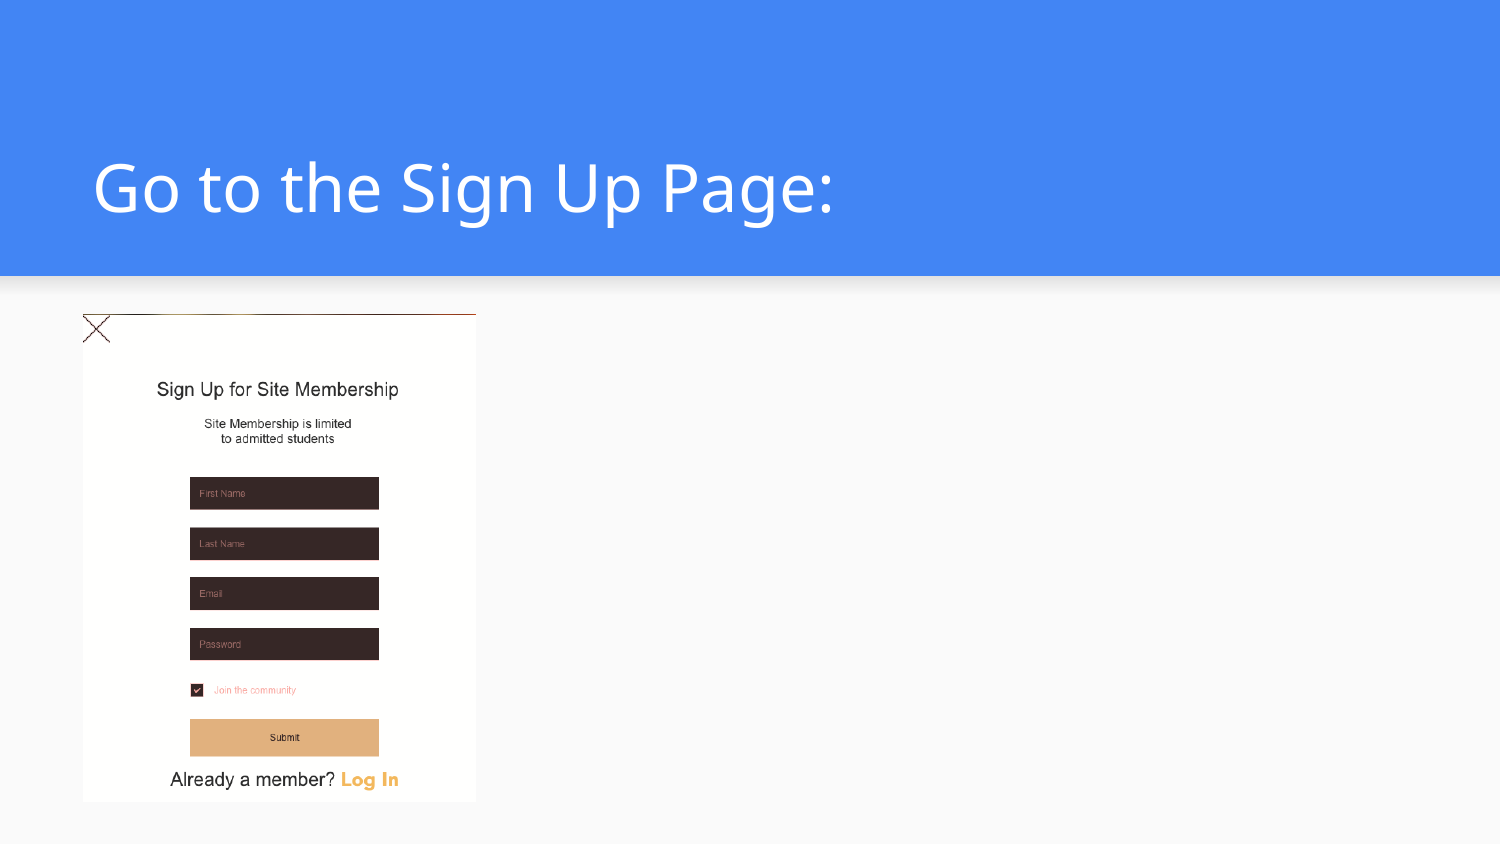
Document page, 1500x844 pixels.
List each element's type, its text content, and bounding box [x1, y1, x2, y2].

picture [82, 314, 476, 802]
title Go to the Sign Up Page: [77, 121, 1427, 248]
